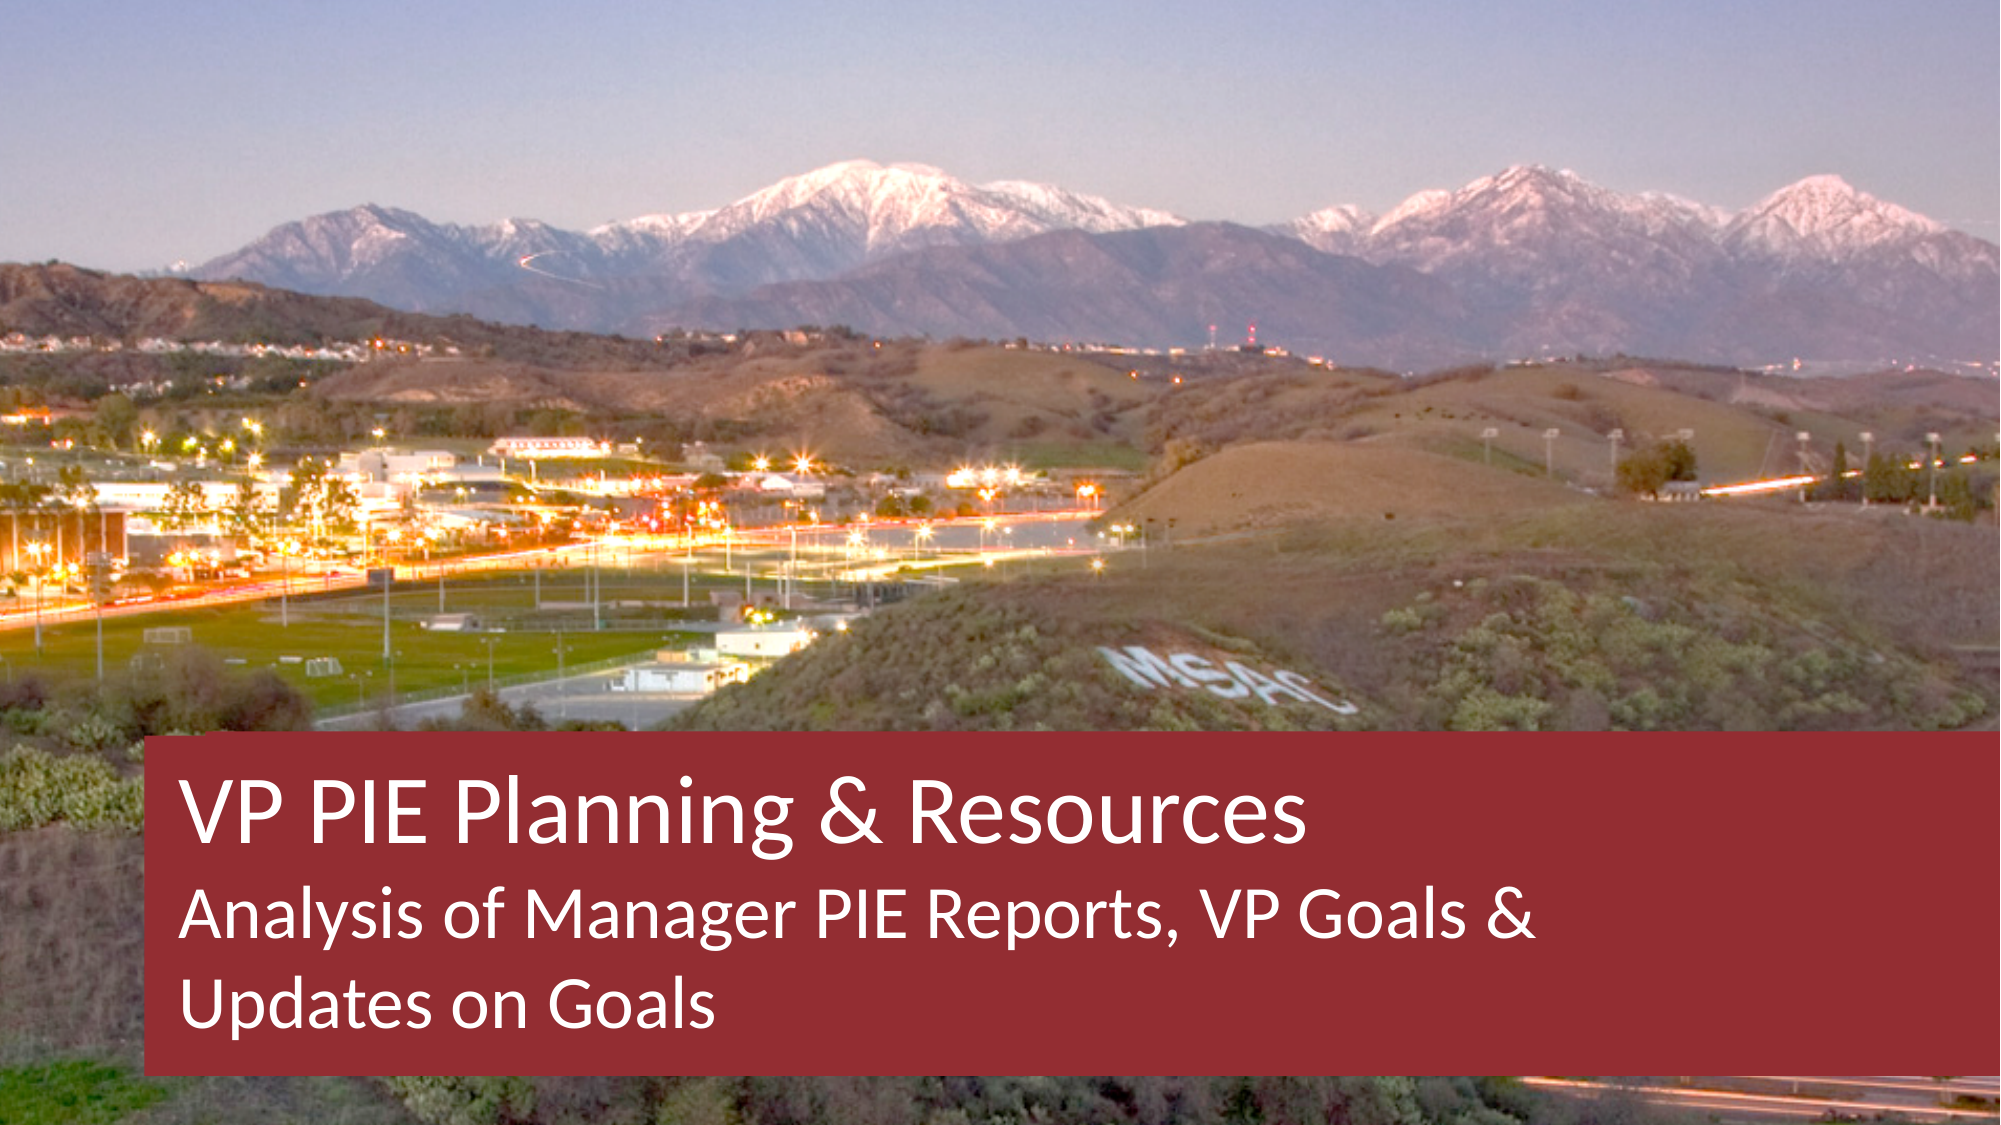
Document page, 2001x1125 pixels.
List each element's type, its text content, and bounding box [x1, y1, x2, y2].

text_box [144, 735, 2000, 1076]
picture [0, 0, 2000, 1125]
text_box VP PIE Planning & Resources Analysis of Manager PIE Reports, VP Goals & Updates on Goals [164, 737, 1796, 1052]
